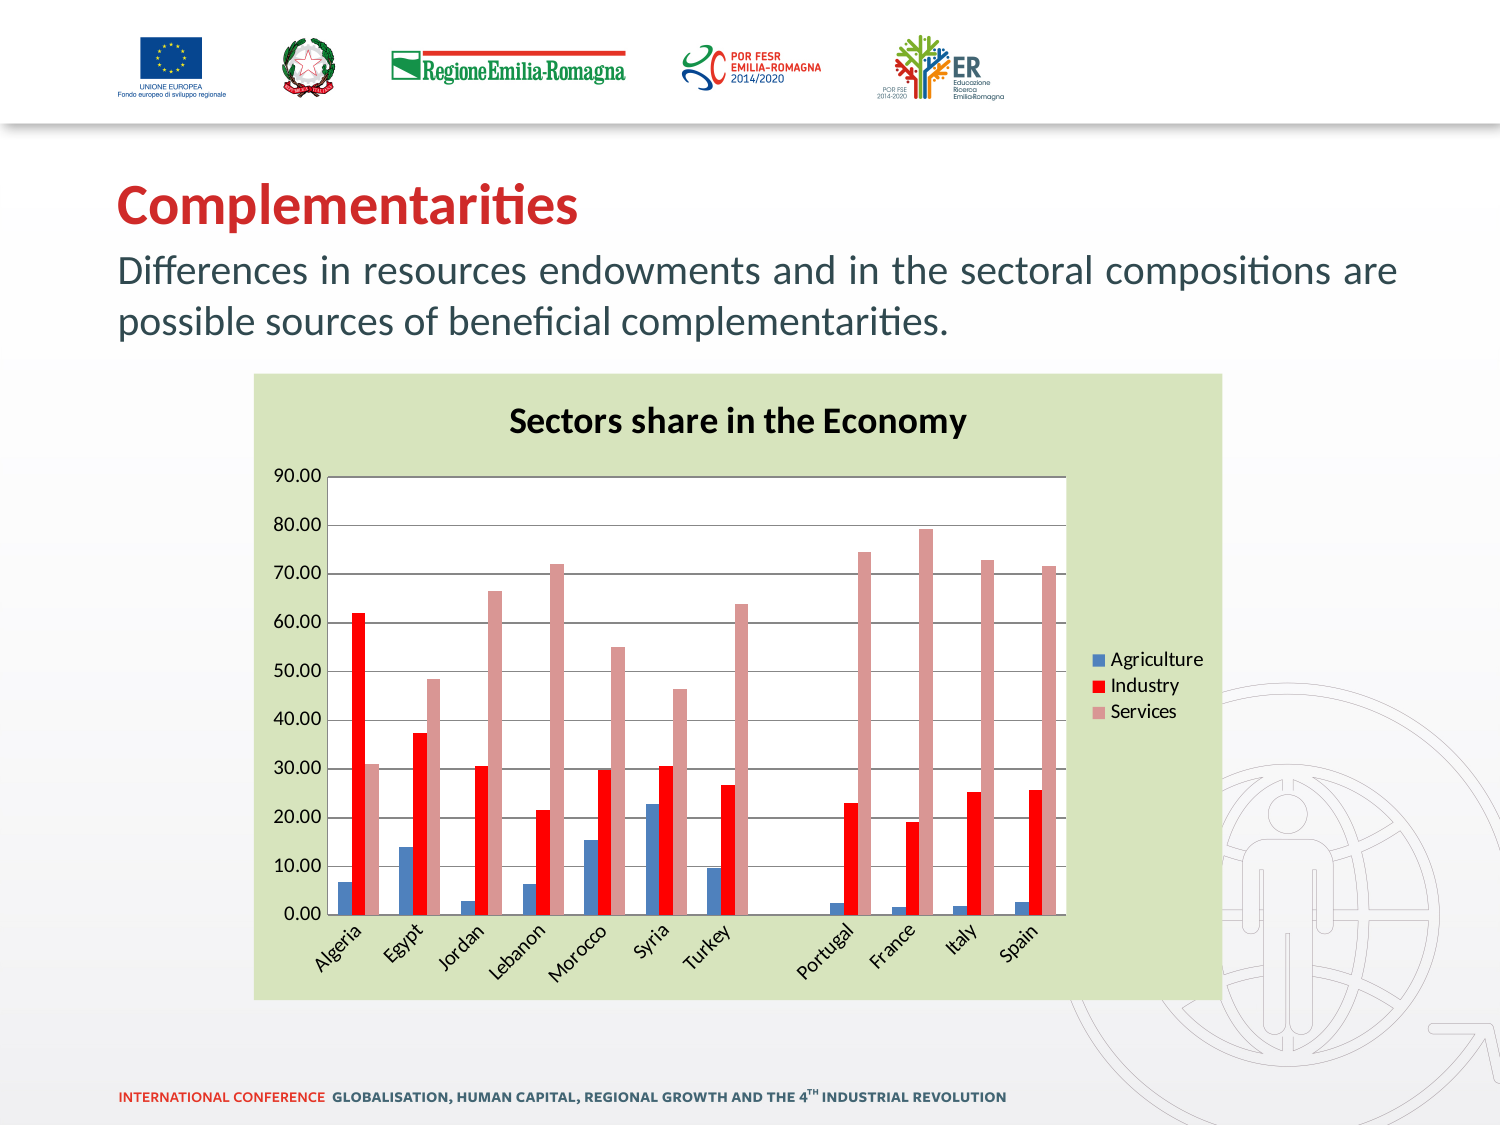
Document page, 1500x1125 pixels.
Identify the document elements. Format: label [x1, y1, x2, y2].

chart [253, 373, 1223, 1001]
picture [0, 0, 1500, 1125]
